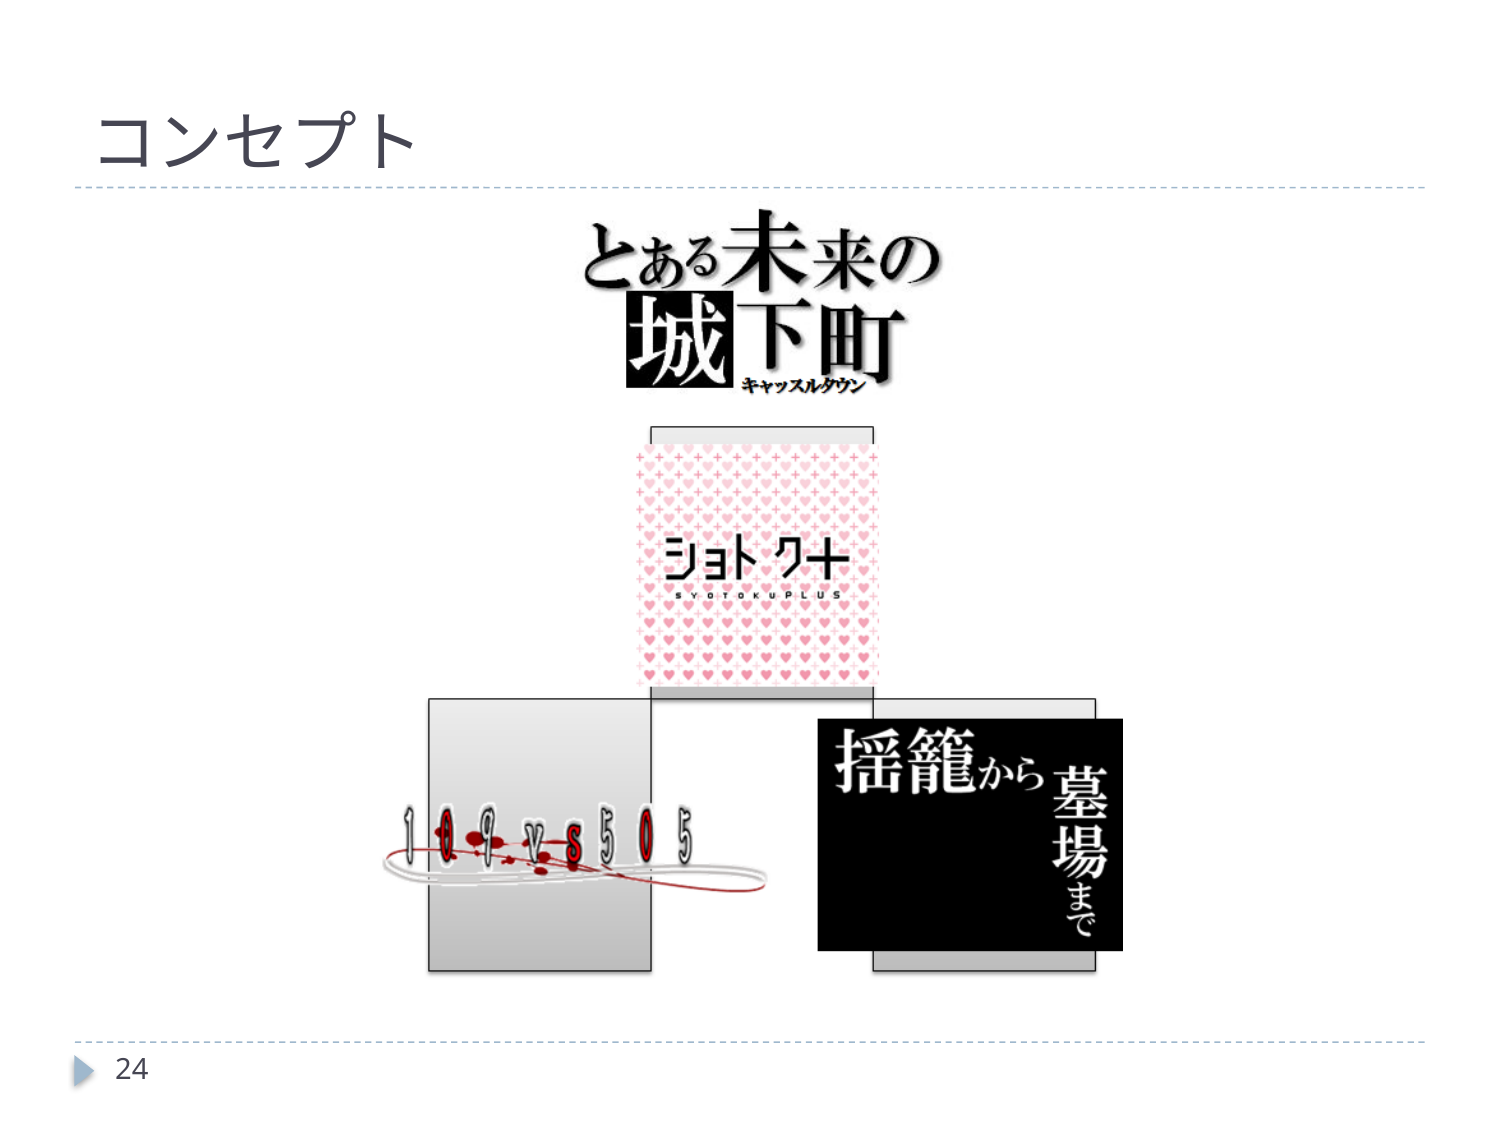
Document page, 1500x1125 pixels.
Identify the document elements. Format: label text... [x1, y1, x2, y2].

slide_number 24 [100, 1042, 426, 1103]
title コンセプト [74, 24, 1426, 188]
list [376, 199, 1124, 1011]
